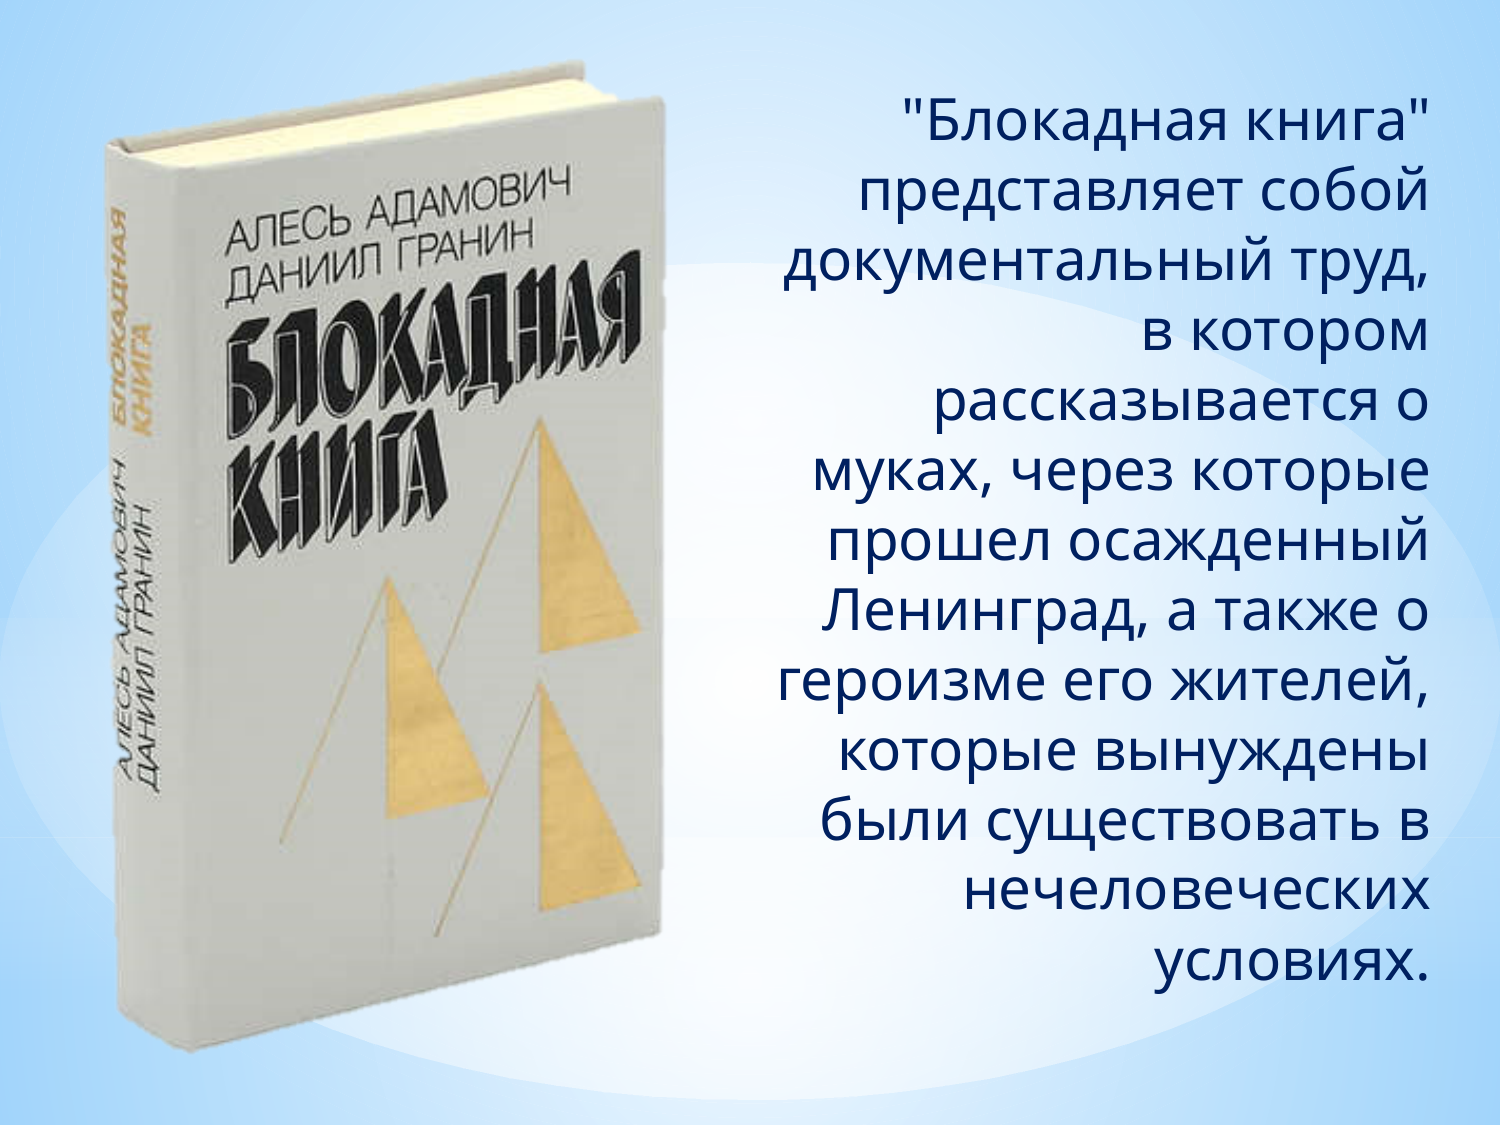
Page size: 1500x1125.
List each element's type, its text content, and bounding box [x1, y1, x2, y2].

text_box "Блокадная книга" представляет собой документальный труд, в котором рассказывается о муках, через которые прошел осажденный Ленинград, а также о героизме его жителей, которые вынуждены были существовать в нечеловеческих условиях. [731, 432, 1447, 642]
picture [43, 27, 727, 1081]
